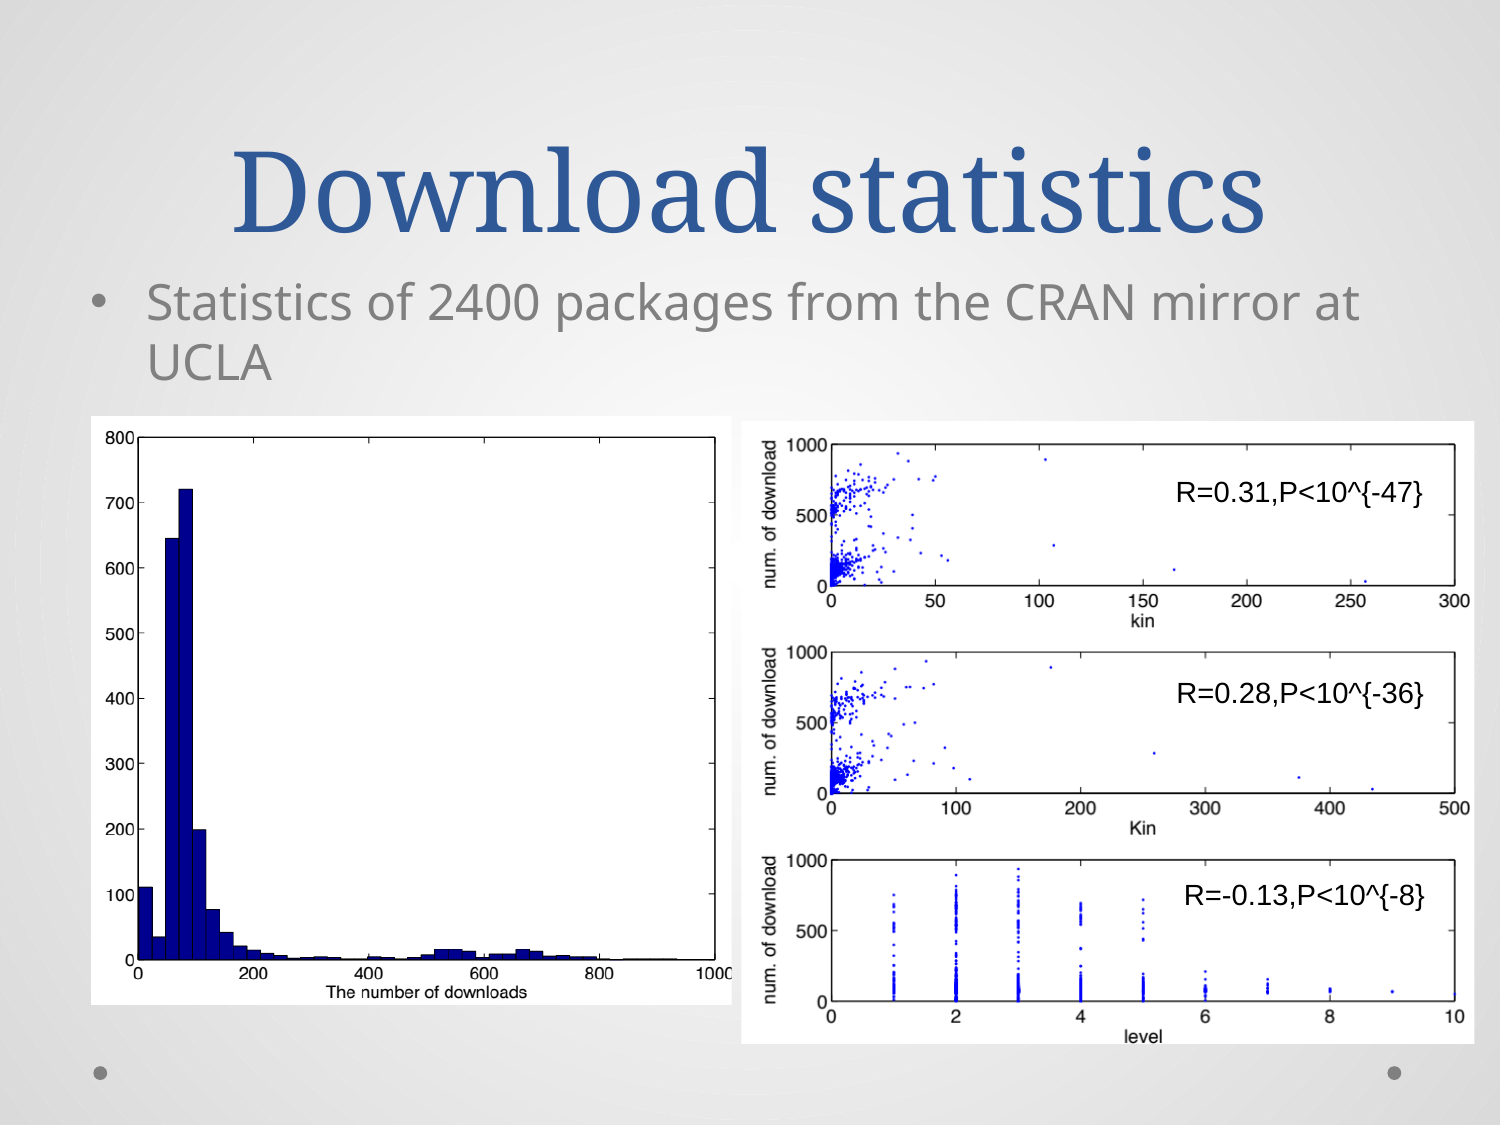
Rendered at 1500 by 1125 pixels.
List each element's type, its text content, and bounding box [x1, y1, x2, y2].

picture [90, 416, 732, 1006]
title Download statistics [75, 0, 1425, 262]
picture [741, 421, 1475, 1044]
list Statistics of 2400 packages from the CRAN mirror at UCLA [75, 262, 1425, 1005]
